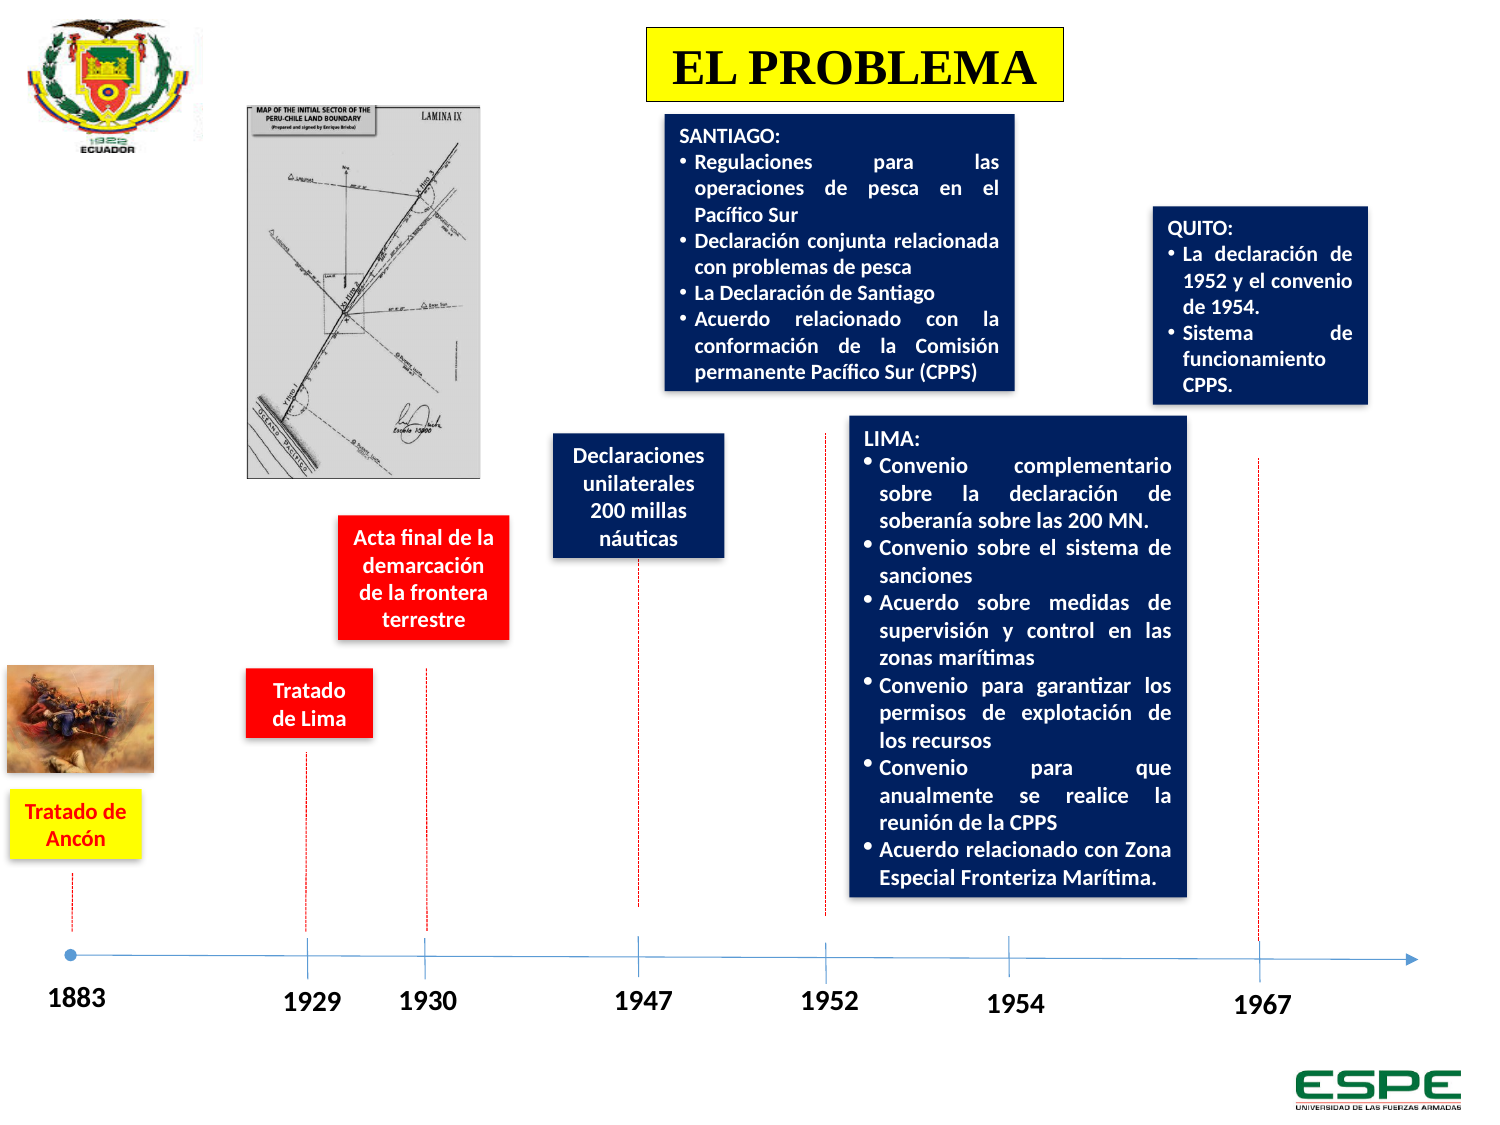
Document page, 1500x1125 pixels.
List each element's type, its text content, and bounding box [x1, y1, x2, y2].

text_box Declaraciones unilaterales 200 millas náuticas [553, 433, 725, 558]
text_box EL PROBLEMA [646, 27, 1064, 102]
text_box LIMA: Convenio complementario sobre la declaración de soberanía sobre las 200 MN. Convenio sobre el sistema de sanciones Acuerdo sobre medidas de supervisión y control en las zonas marítimas Convenio para garantizar los permisos de explotación de los recursos Convenio para que anualmente se realice la reunión de la CPPS Acuerdo relacionado con Zona Especial Fronteriza Marítima. [849, 415, 1187, 898]
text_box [827, 955, 1008, 960]
text_box Tratado de Lima [245, 668, 373, 738]
picture [246, 105, 481, 479]
text_box 1952 [785, 974, 874, 1024]
text_box Tratado de Ancón [10, 789, 142, 859]
text_box 1930 [383, 973, 473, 1024]
text_box SANTIAGO: Regulaciones para las operaciones de pesca en el Pacífico Sur Declaración conjunta relacionada con problemas de pesca La Declaración de Santiago Acuerdo relacionado con la conformación de la Comisión permanente Pacífico Sur (CPPS) [664, 114, 1015, 392]
text_box 1883 [32, 971, 122, 1021]
text_box 1947 [599, 973, 688, 1024]
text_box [308, 955, 424, 960]
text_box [70, 955, 307, 960]
text_box QUITO: La declaración de 1952 y el convenio de 1954. Sistema de funcionamiento CPPS. [1152, 206, 1368, 405]
picture [27, 18, 203, 157]
text_box 1967 [1218, 977, 1308, 1028]
text_box Acta final de la demarcación de la frontera terrestre [338, 515, 510, 640]
picture [1292, 1069, 1465, 1110]
picture [7, 665, 154, 773]
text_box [1010, 955, 1259, 960]
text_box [426, 955, 638, 960]
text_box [1260, 955, 1419, 960]
text_box 1954 [971, 977, 1060, 1027]
text_box 1929 [267, 974, 357, 1025]
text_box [639, 955, 825, 960]
